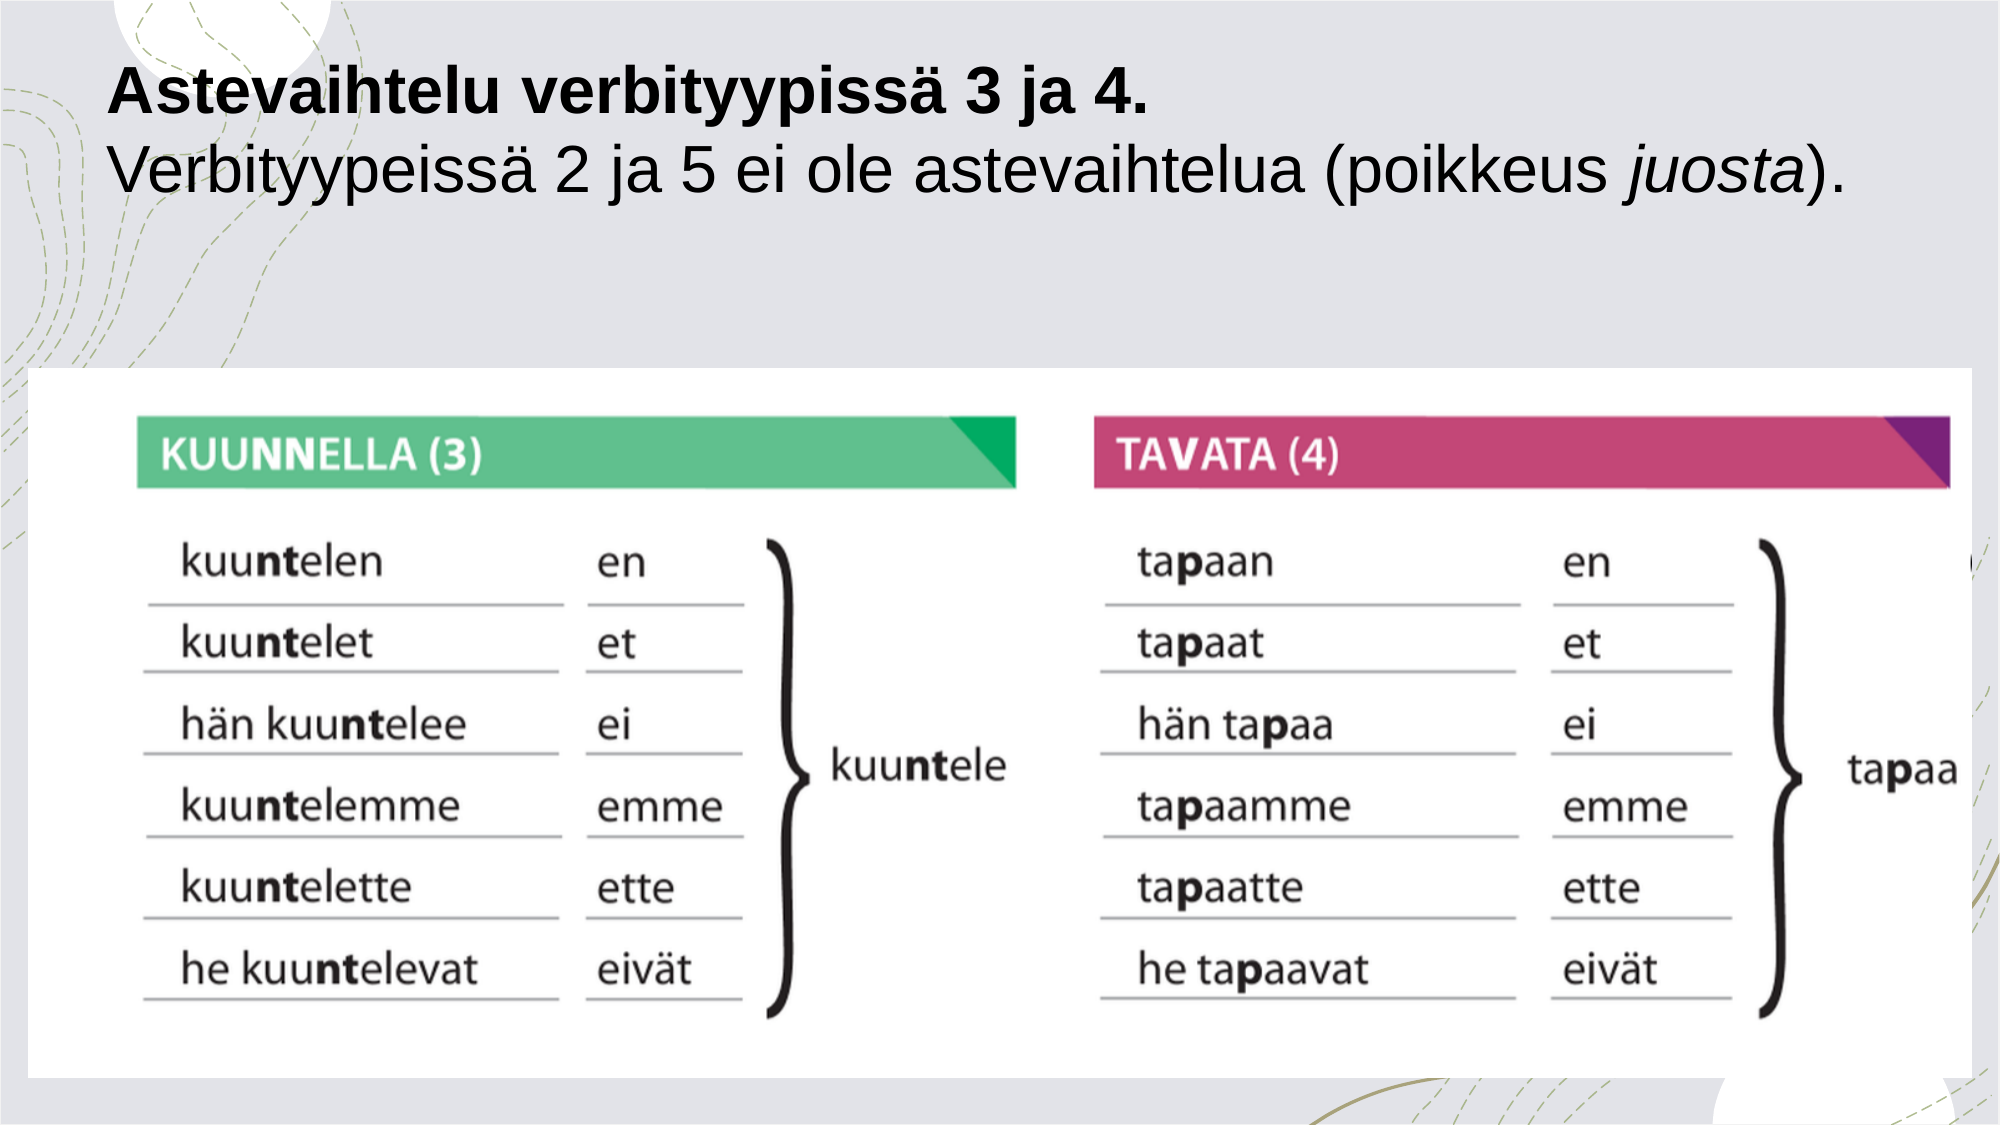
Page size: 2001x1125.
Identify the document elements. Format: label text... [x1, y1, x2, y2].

picture [28, 368, 1972, 1079]
text_box Astevaihtelu verbityypissä 3 ja 4. Verbityypeissä 2 ja 5 ei ole astevaihtelua (poikkeus juosta). [92, 38, 1869, 214]
